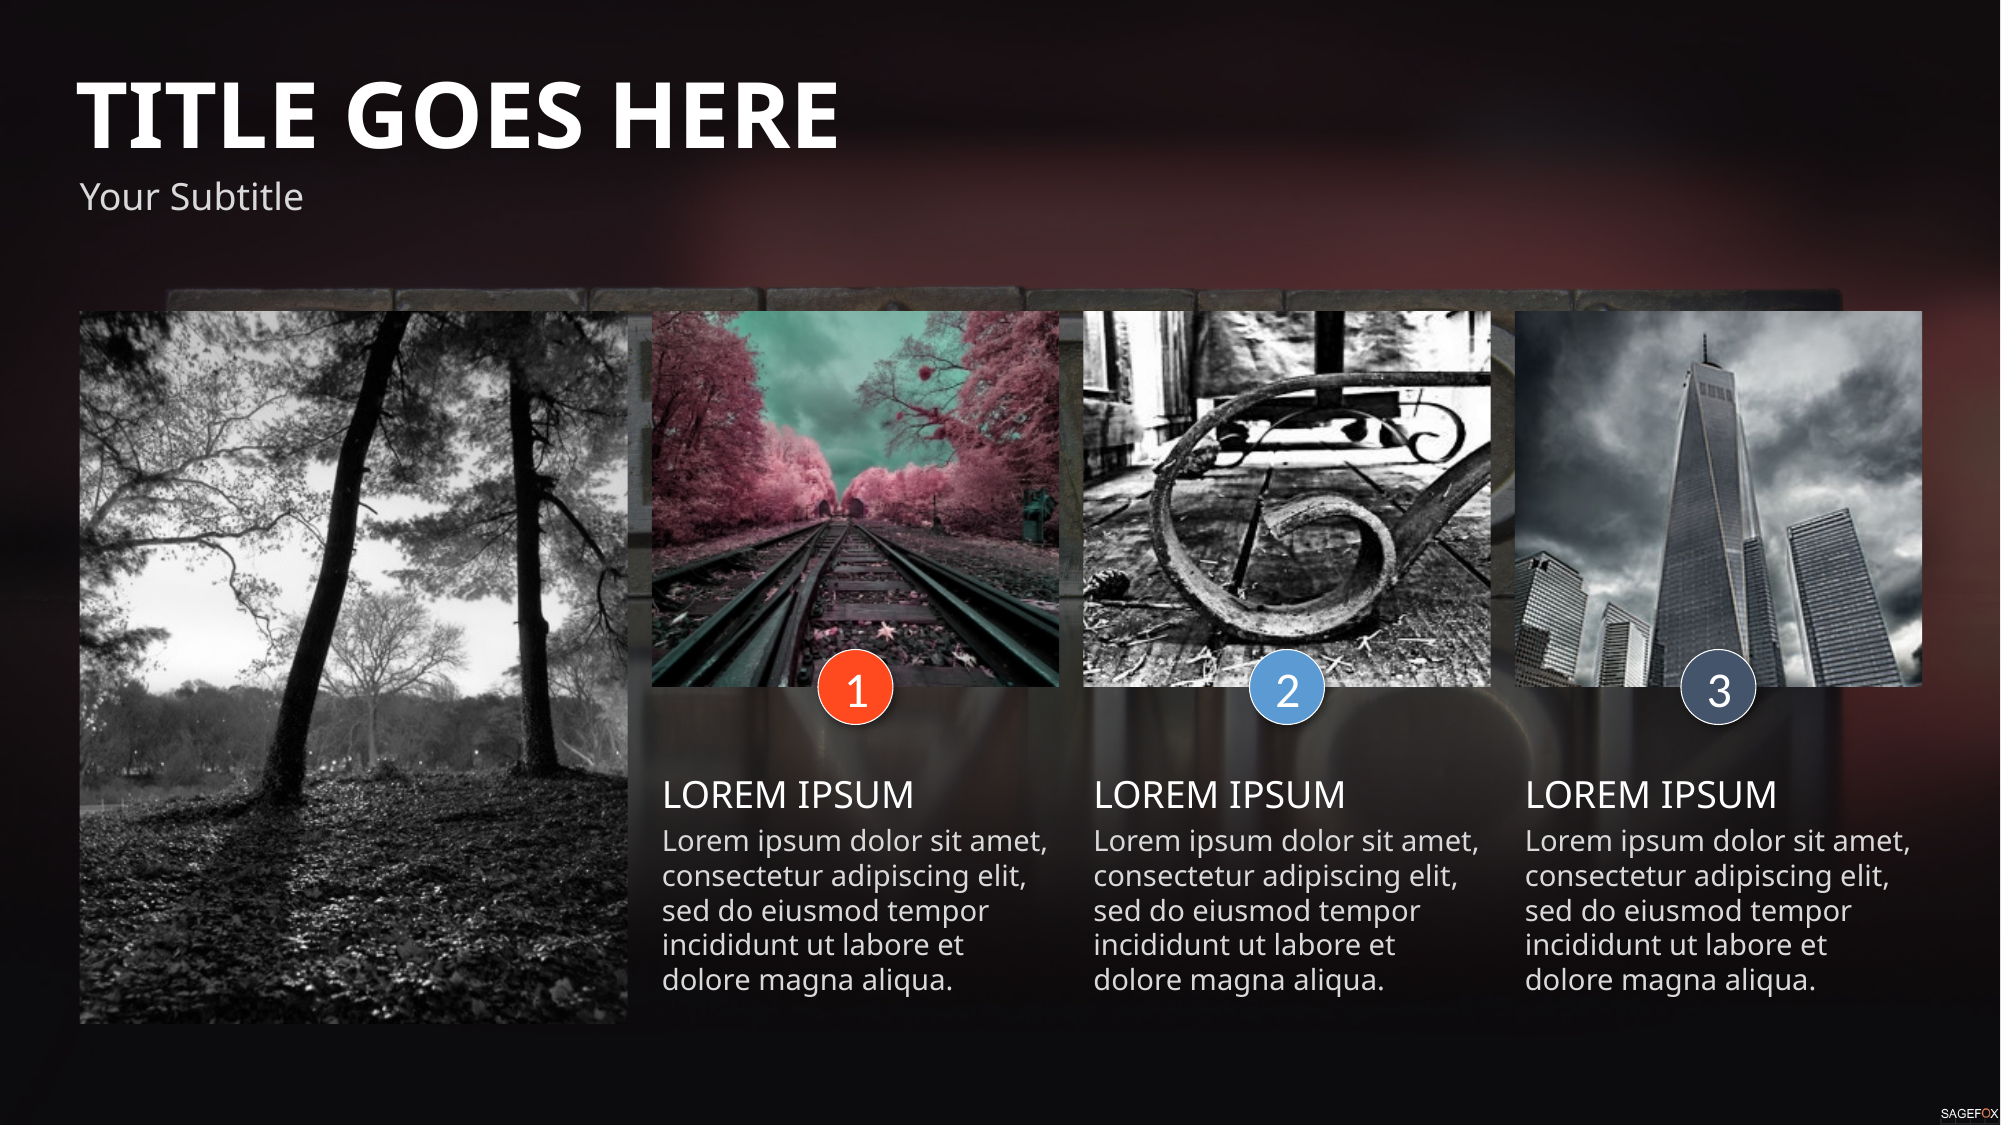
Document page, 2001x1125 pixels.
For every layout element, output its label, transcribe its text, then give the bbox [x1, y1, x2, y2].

text_box [651, 310, 1060, 688]
text_box 2 [1248, 648, 1326, 726]
text_box [1514, 310, 1923, 688]
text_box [60, 49, 1020, 227]
text_box LOREM IPSUM Lorem ipsum dolor sit amet, consectetur adipiscing elit, sed do eiusmod tempor incididunt ut labore et dolore magna aliqua. [1514, 766, 1923, 1002]
text_box [79, 310, 629, 1025]
picture [0, 0, 2001, 1125]
text_box [1082, 310, 1492, 688]
text_box LOREM IPSUM Lorem ipsum dolor sit amet, consectetur adipiscing elit, sed do eiusmod tempor incididunt ut labore et dolore magna aliqua. [651, 766, 1060, 1002]
text_box 1 [816, 648, 895, 726]
text_box 3 [1679, 648, 1757, 726]
text_box LOREM IPSUM Lorem ipsum dolor sit amet, consectetur adipiscing elit, sed do eiusmod tempor incididunt ut labore et dolore magna aliqua. [1083, 766, 1491, 1002]
